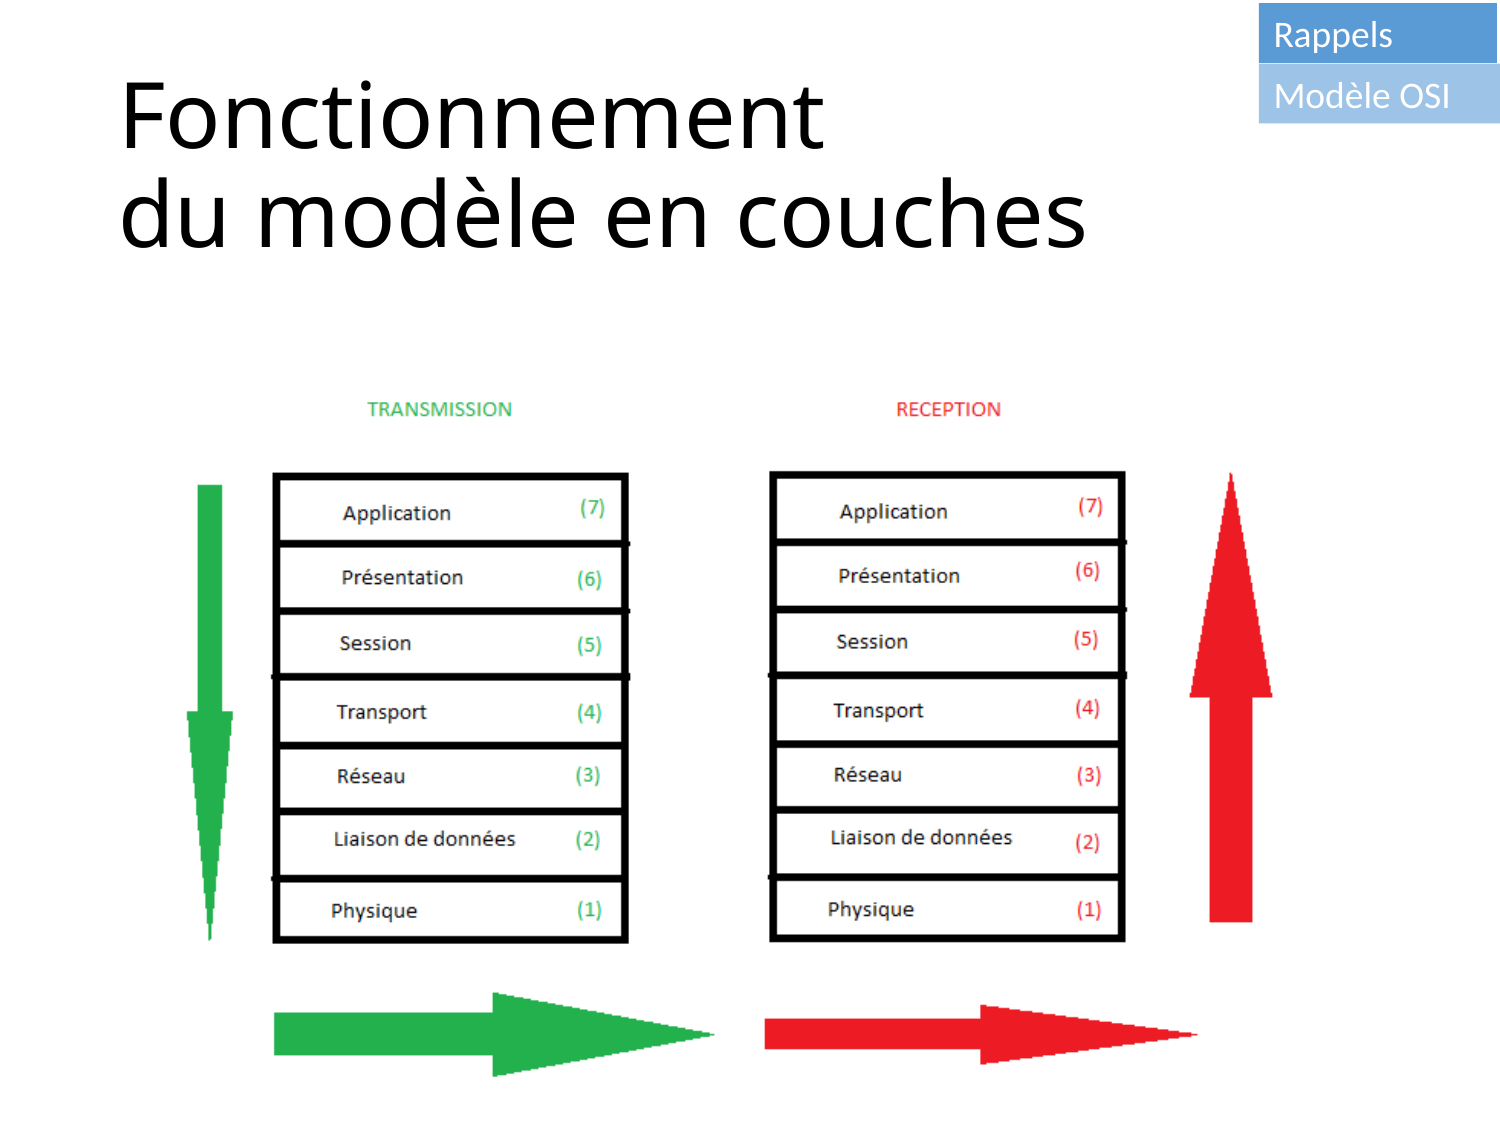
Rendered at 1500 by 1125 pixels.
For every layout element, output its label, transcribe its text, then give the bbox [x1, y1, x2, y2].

picture [175, 346, 1297, 1094]
text_box Rappels [1258, 3, 1497, 63]
text_box Modèle OSI [1258, 63, 1500, 124]
title Fonctionnement du modèle en couches [103, 59, 1397, 278]
